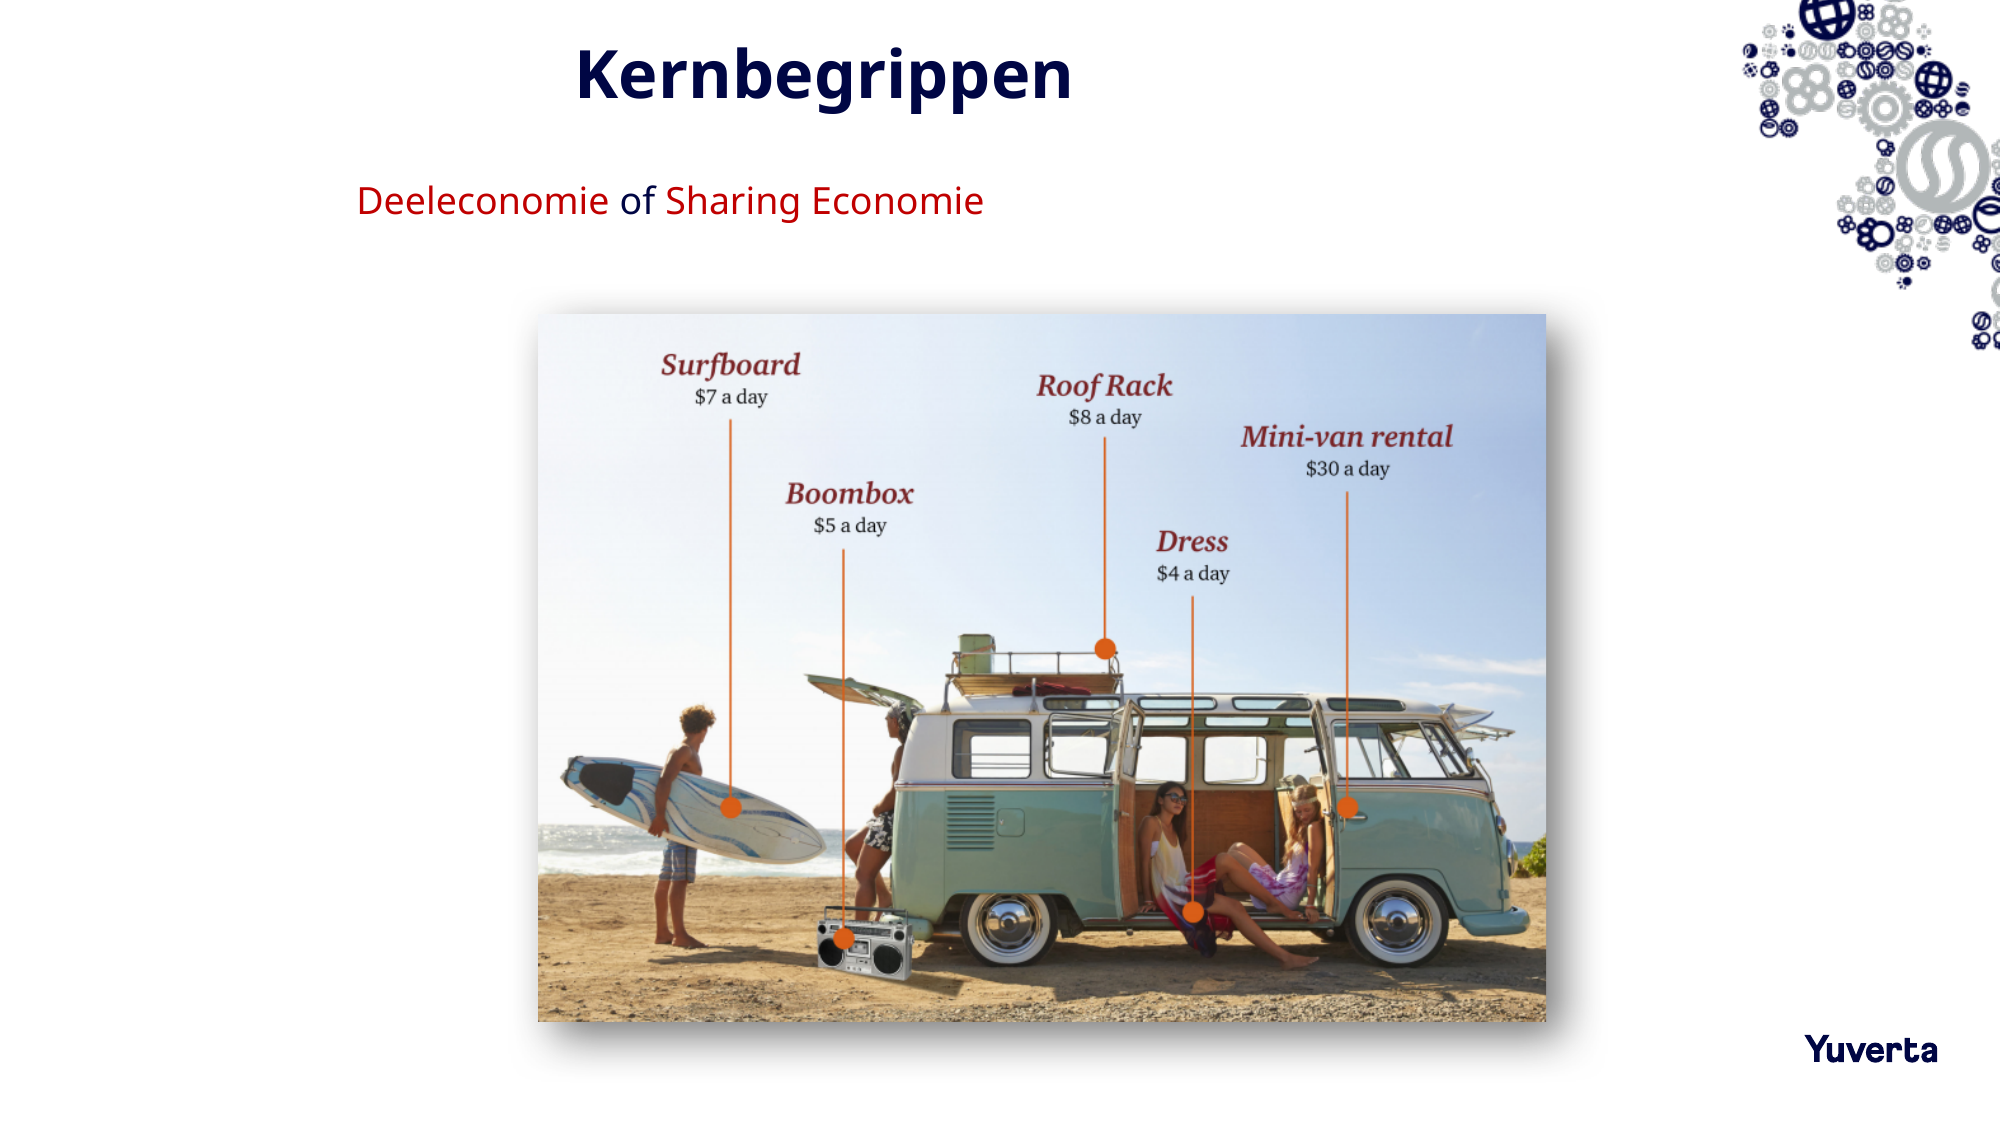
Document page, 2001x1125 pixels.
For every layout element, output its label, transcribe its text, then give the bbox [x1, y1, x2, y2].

list Deeleconomie of Sharing Economie [356, 177, 1729, 986]
title Kernbegrippen [574, 35, 1426, 142]
picture [0, 0, 2000, 1125]
